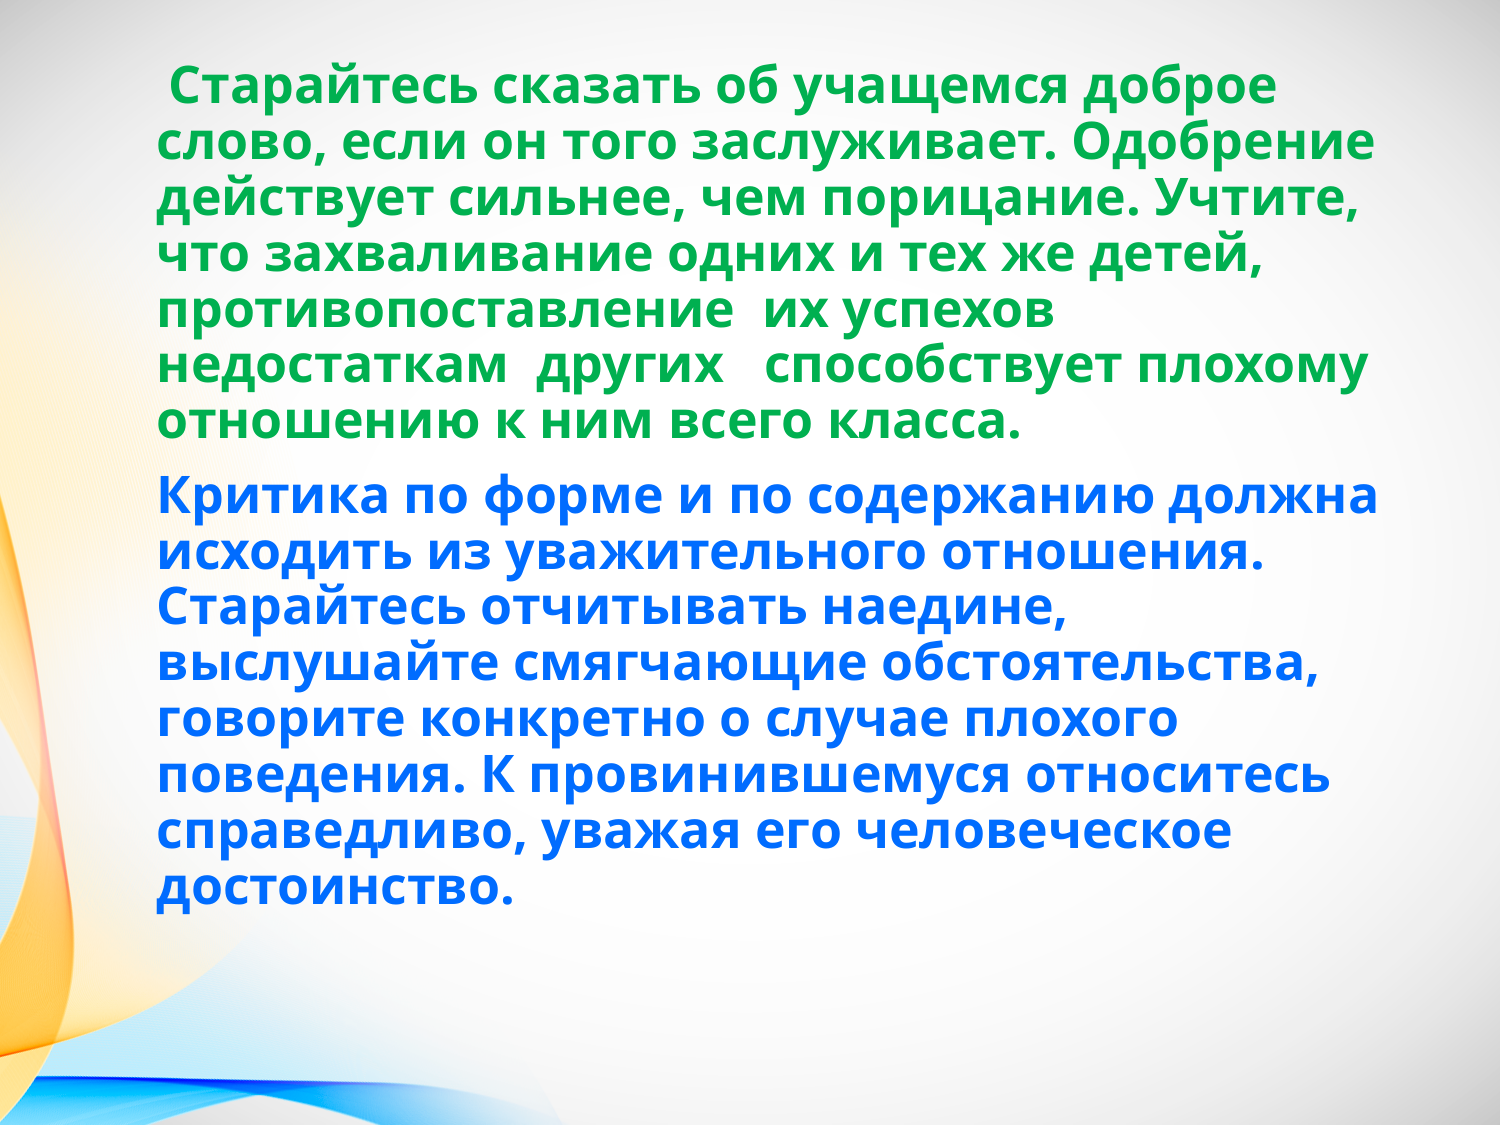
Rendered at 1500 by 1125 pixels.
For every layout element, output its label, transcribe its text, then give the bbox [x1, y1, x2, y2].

list Старайтесь сказать об учащемся доброе слово, если он того заслуживает. Одобрение действует сильнее, чем порицание. Учтите, что захваливание одних и тех же детей, противопоставление их успехов недостаткам других способствует плохому отношению к ним всего класса. Критика по форме и по содержанию должна исходить из уважительного отношения. Старайтесь отчитывать наедине, выслушайте смягчающие обстоятельства, говорите конкретно о случае плохого поведения. К провинившемуся относитесь справедливо, уважая его человеческое достоинство. [105, 51, 1397, 1014]
picture [0, 0, 1500, 1125]
